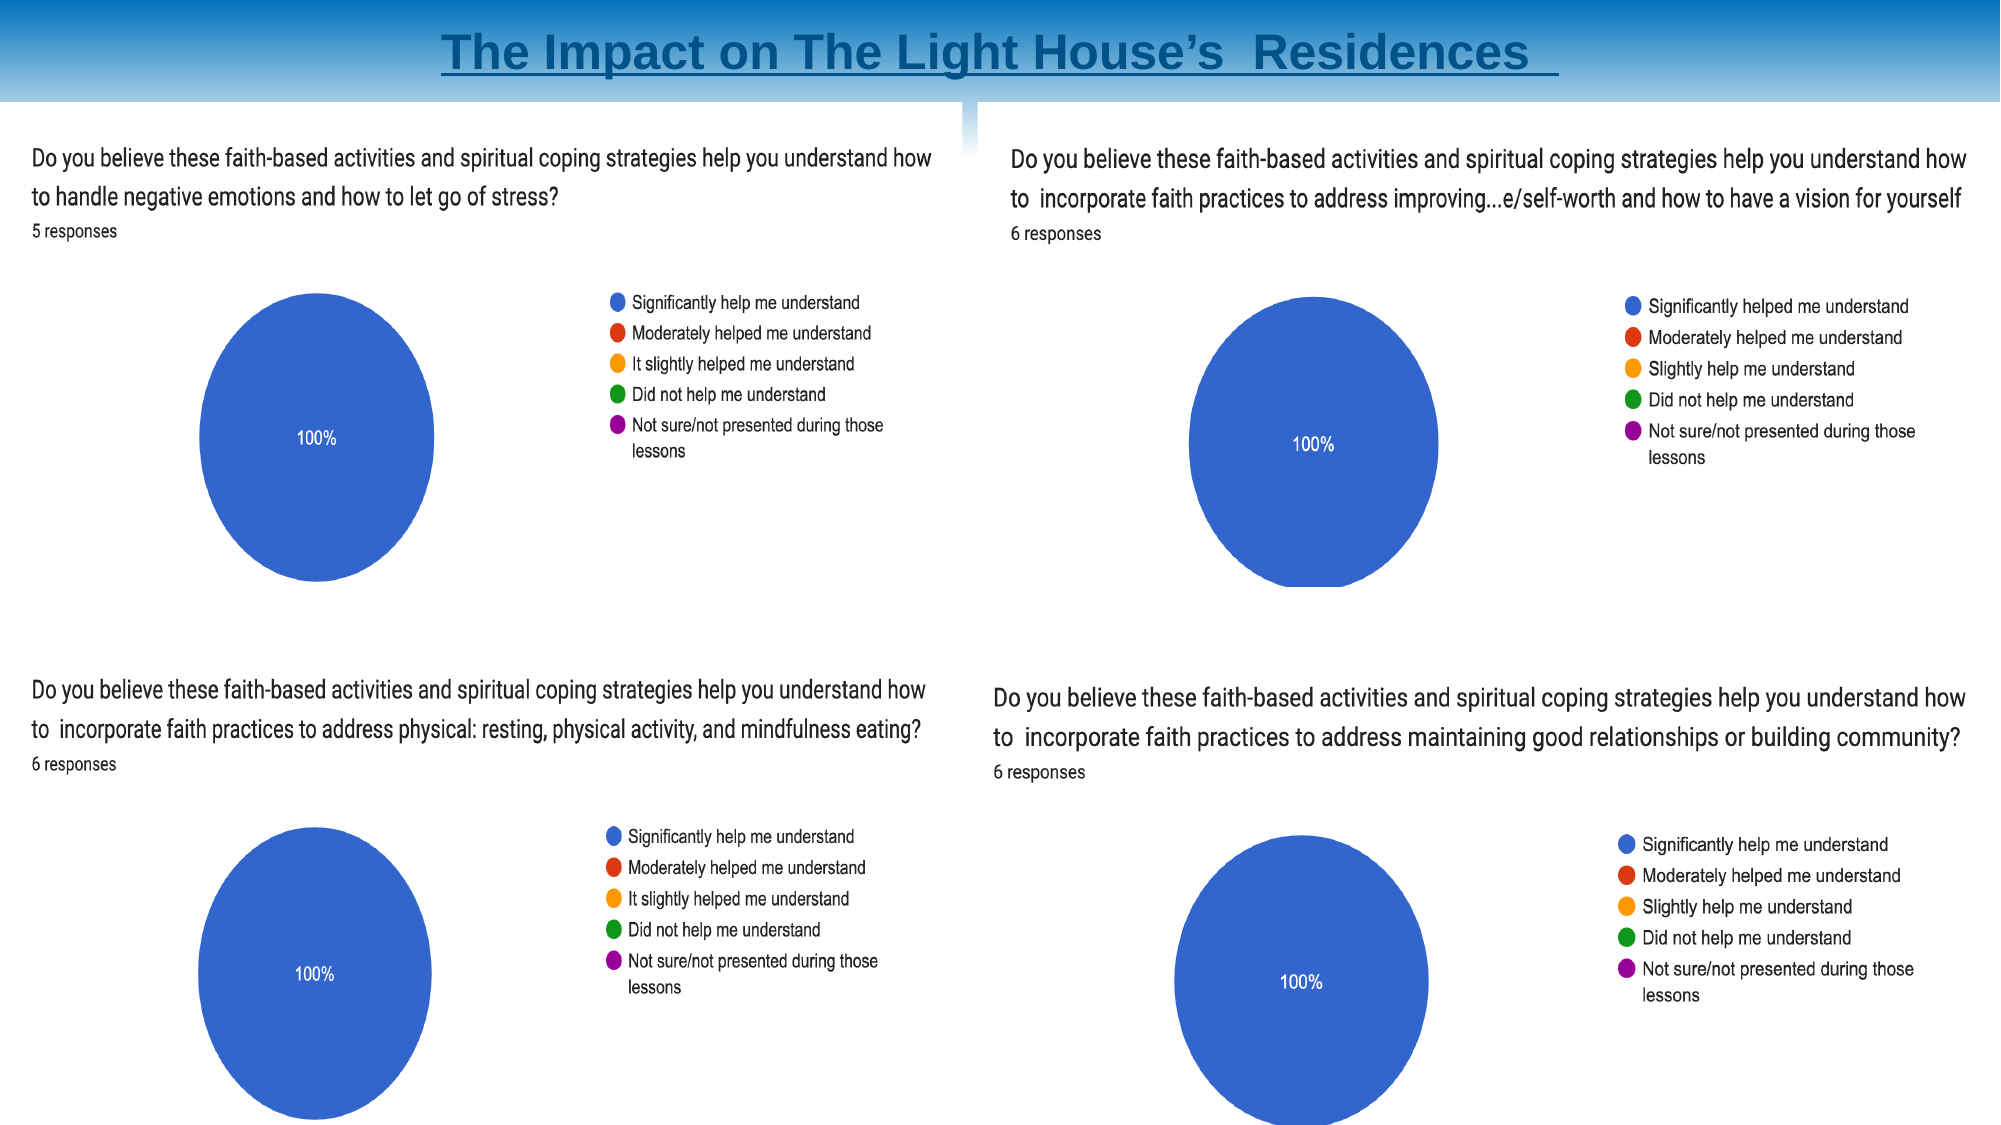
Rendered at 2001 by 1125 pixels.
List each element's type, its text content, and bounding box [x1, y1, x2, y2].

title The Impact on The Light House’s Residences [99, 0, 1900, 101]
picture [977, 102, 2000, 587]
picture [0, 102, 963, 587]
picture [959, 641, 2000, 1125]
picture [0, 653, 958, 1125]
